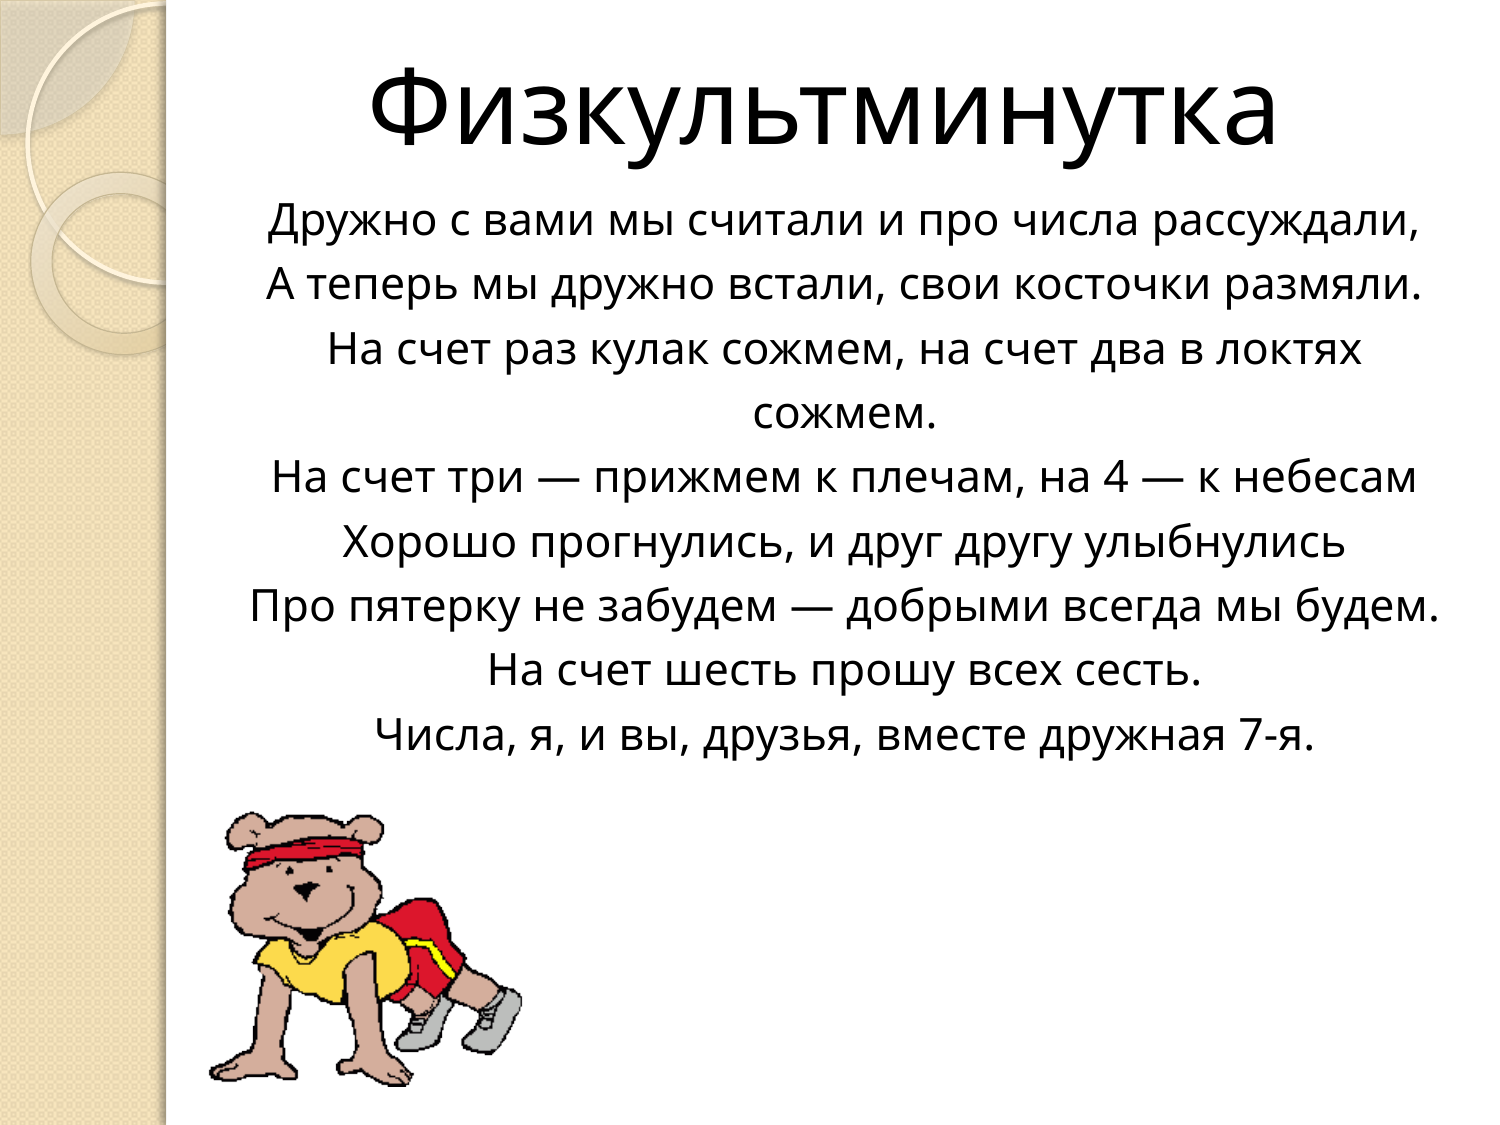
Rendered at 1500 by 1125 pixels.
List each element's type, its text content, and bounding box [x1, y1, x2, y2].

picture [206, 810, 535, 1088]
list Дружно с вами мы считали и про числа рассуждали, А теперь мы дружно встали, свои косточки размяли. На счет раз кулак сожмем, на счет два в локтях сожмем. На счет три — прижмем к плечам, на 4 — к небесам Хорошо прогнулись, и друг другу улыбнулись Про пятерку не забудем — добрыми всегда мы будем. На счет шесть прошу всех сесть. Числа, я, и вы, друзья, вместе дружная 7-я. [230, 172, 1461, 823]
title Физкультминутка [230, 30, 1461, 172]
